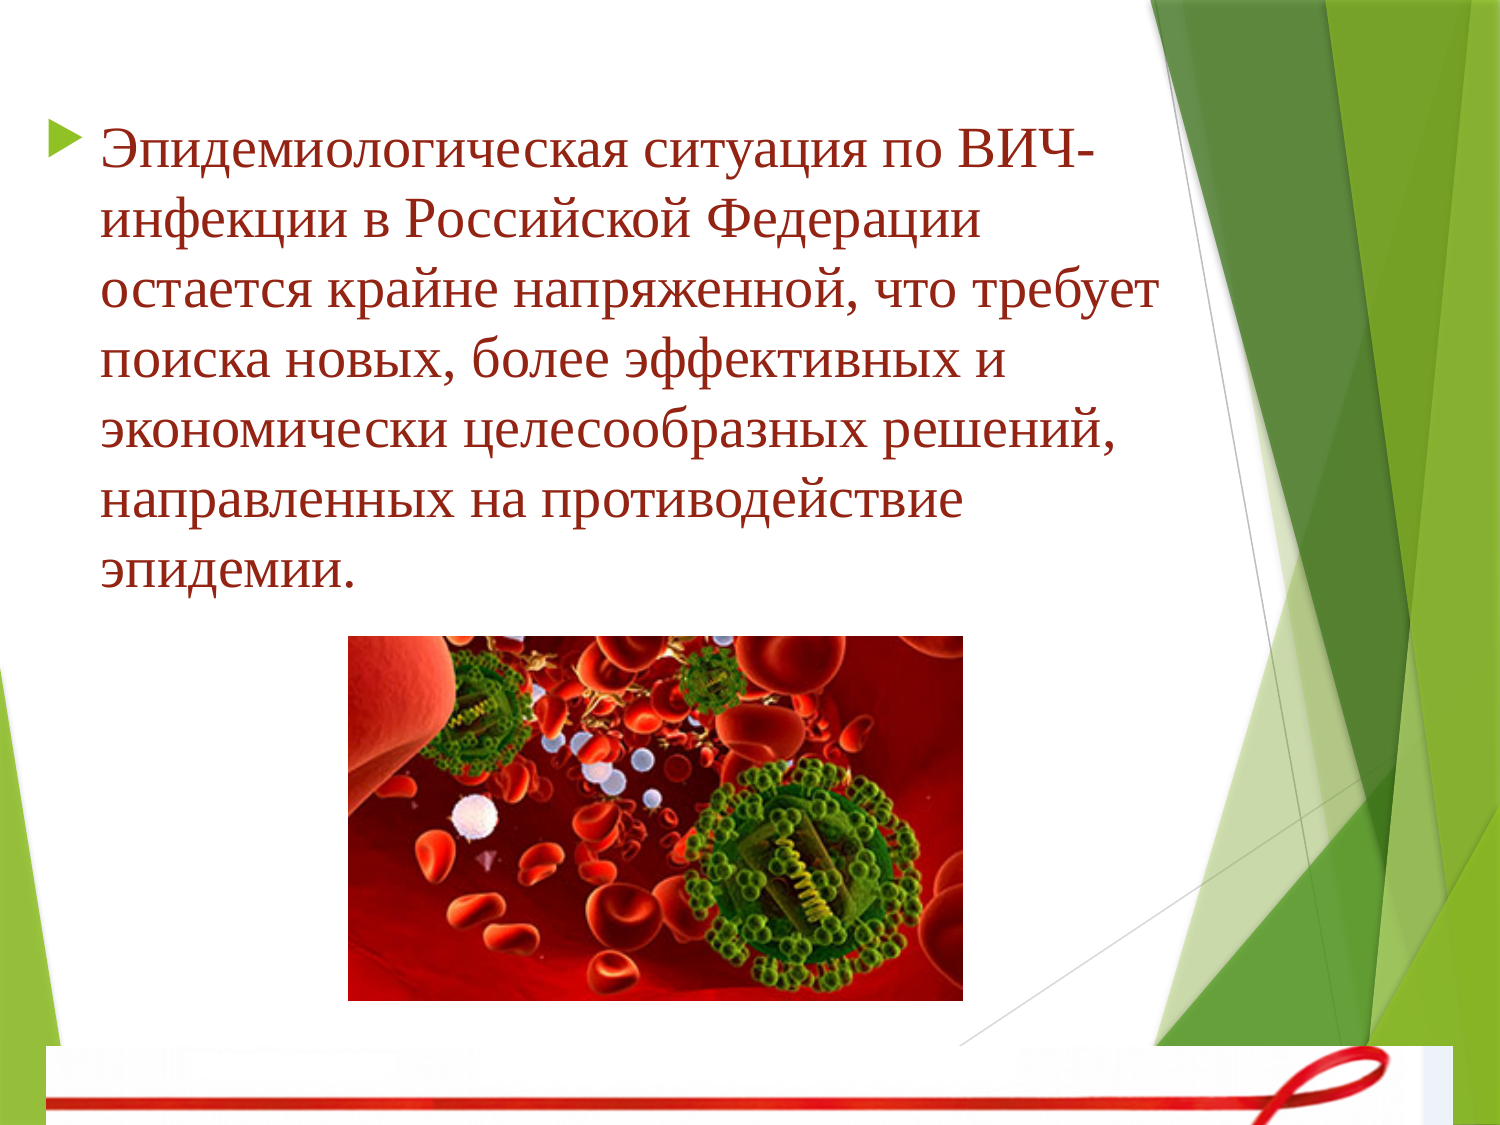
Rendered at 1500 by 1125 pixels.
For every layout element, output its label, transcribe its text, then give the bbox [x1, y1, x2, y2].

list Эпидемиологическая ситуация по ВИЧ-инфекции в Российской Федерации остается крайне напряженной, что требует поиска новых, более эффективных и экономически целесообразных решений, направленных на противодействие эпидемии. [29, 101, 1188, 1094]
picture [347, 636, 964, 1002]
picture [45, 1046, 1453, 1125]
